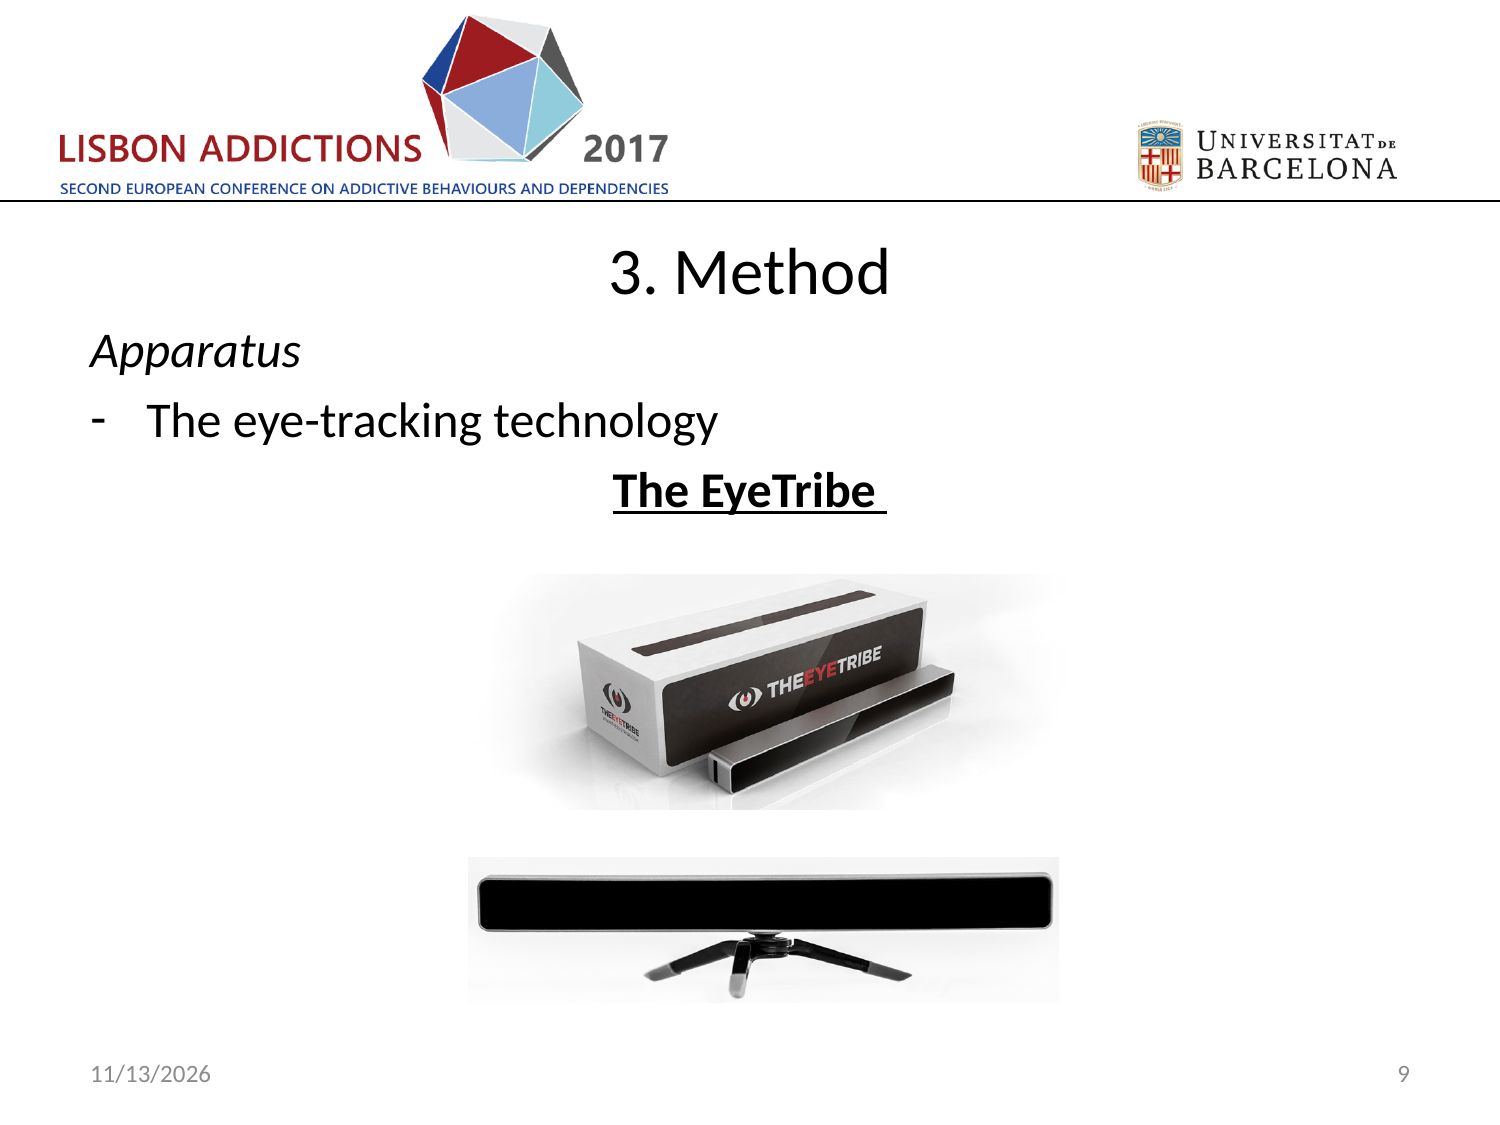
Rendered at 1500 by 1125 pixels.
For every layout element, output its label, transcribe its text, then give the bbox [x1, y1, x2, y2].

slide_number 9 [1074, 1042, 1425, 1103]
picture [1127, 117, 1448, 194]
list 3. Method Apparatus The eye-tracking technology The EyeTribe [75, 219, 1425, 1106]
picture [468, 857, 1060, 1003]
picture [60, 14, 668, 194]
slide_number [75, 1042, 425, 1103]
picture [418, 574, 1105, 810]
